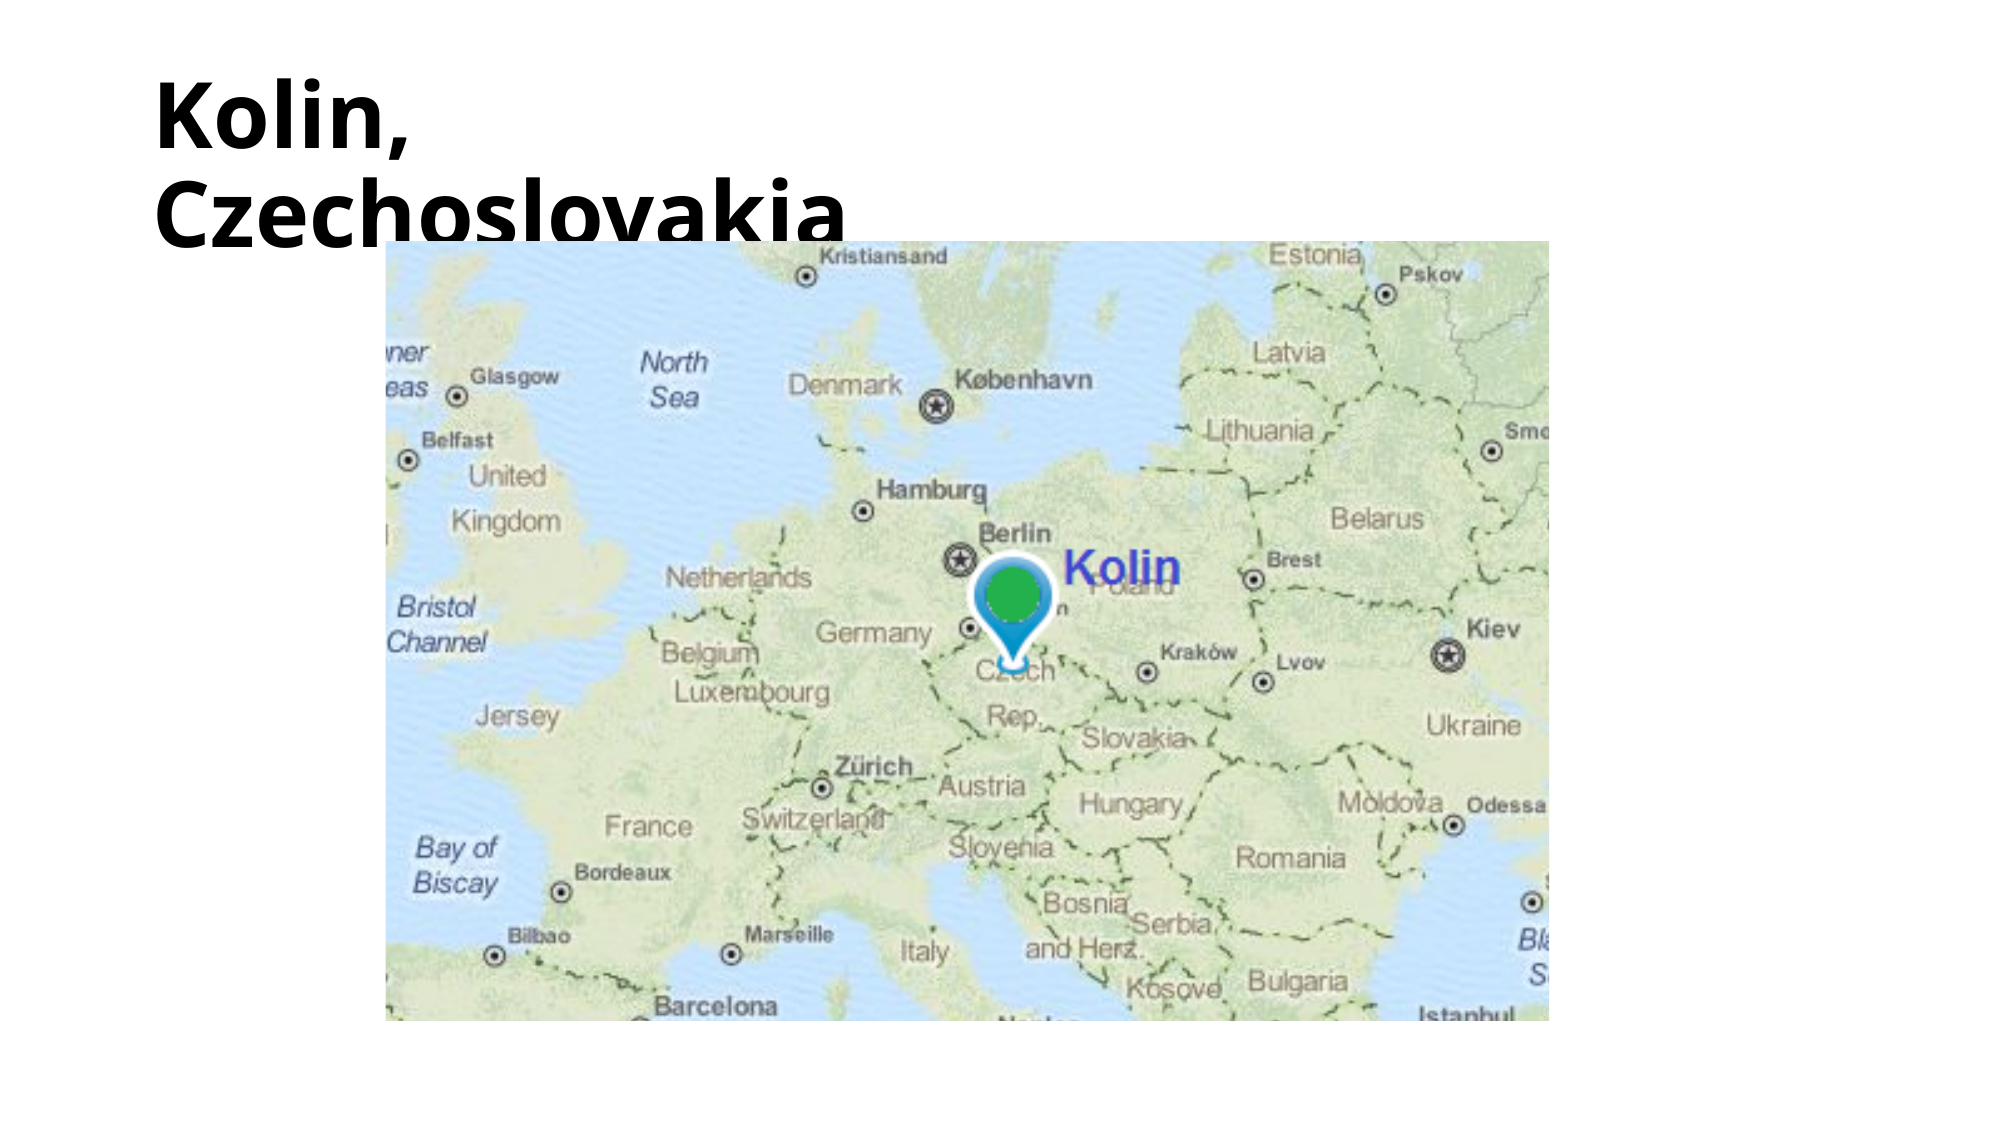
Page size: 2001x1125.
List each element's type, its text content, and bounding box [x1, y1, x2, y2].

picture [385, 241, 1550, 1021]
title Kolin, Czechoslovakia [137, 59, 948, 278]
